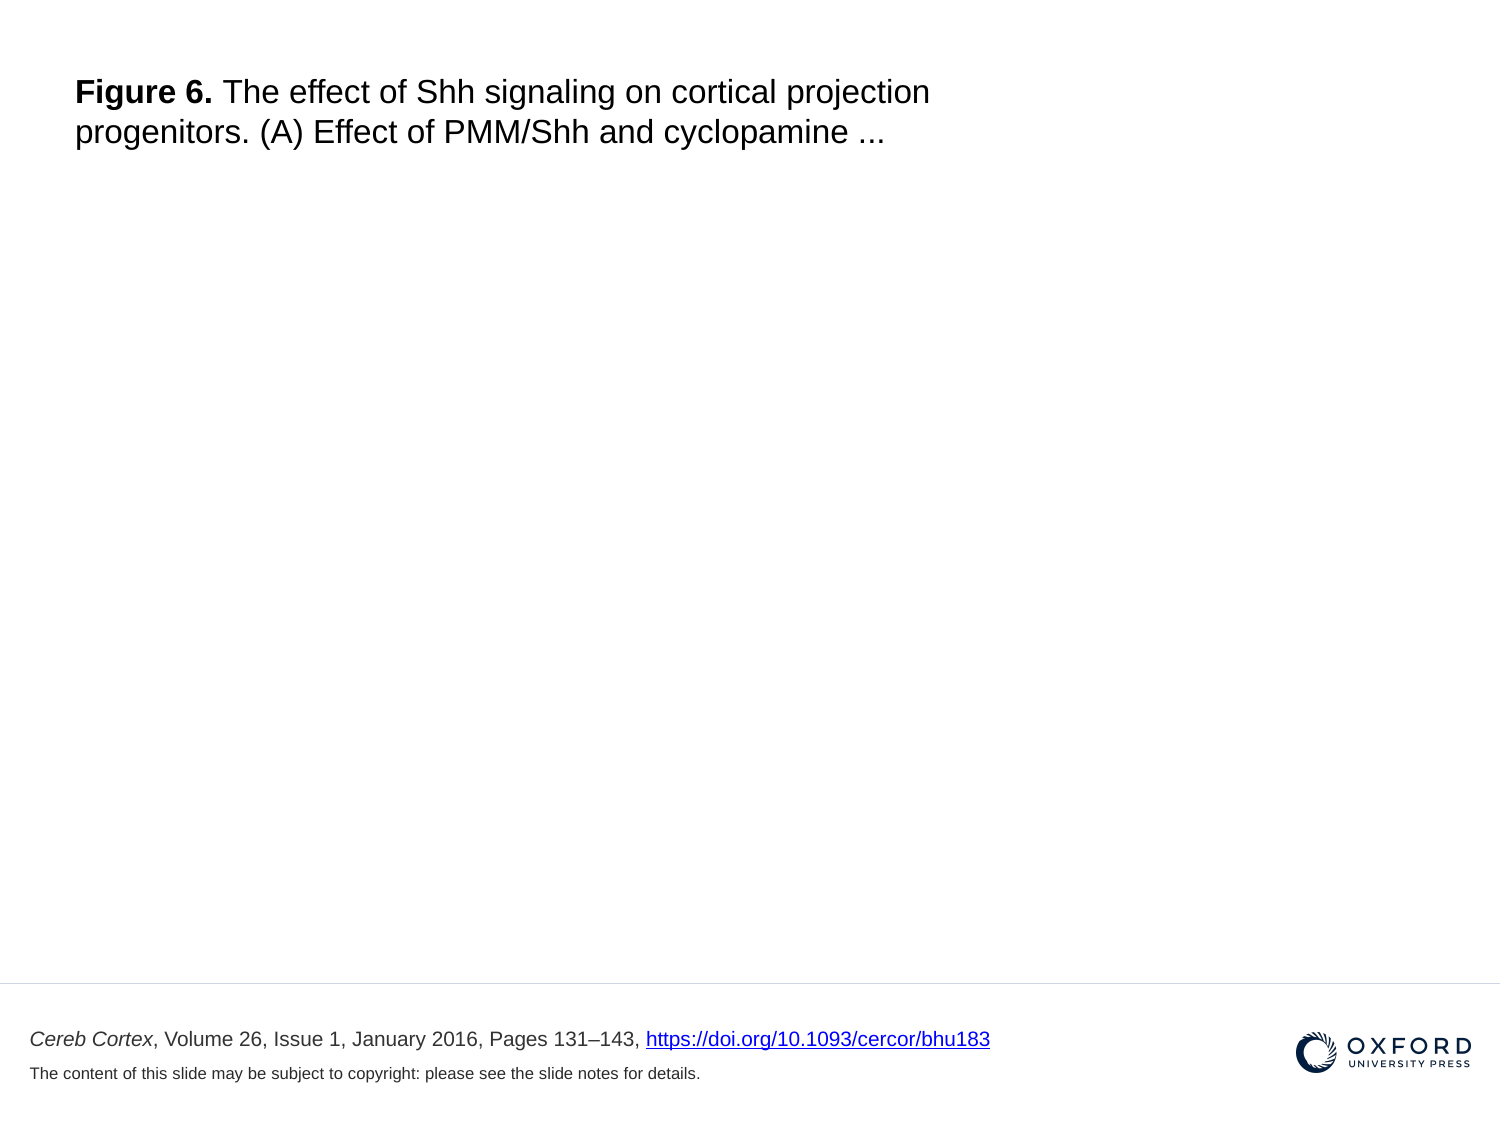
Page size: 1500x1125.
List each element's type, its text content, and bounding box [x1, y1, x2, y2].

title Figure 6. The effect of Shh signaling on cortical projection progenitors. (A) Effect of PMM/Shh and cyclopamine ... [75, 69, 1078, 171]
picture [1296, 1032, 1471, 1073]
footer Cereb Cortex, Volume 26, Issue 1, January 2016, Pages 131–143, https://doi.org/10.1093/cercor/bhu183 The content of this slide may be subject to copyright: please see the slide notes for details. [0, 983, 1260, 1125]
